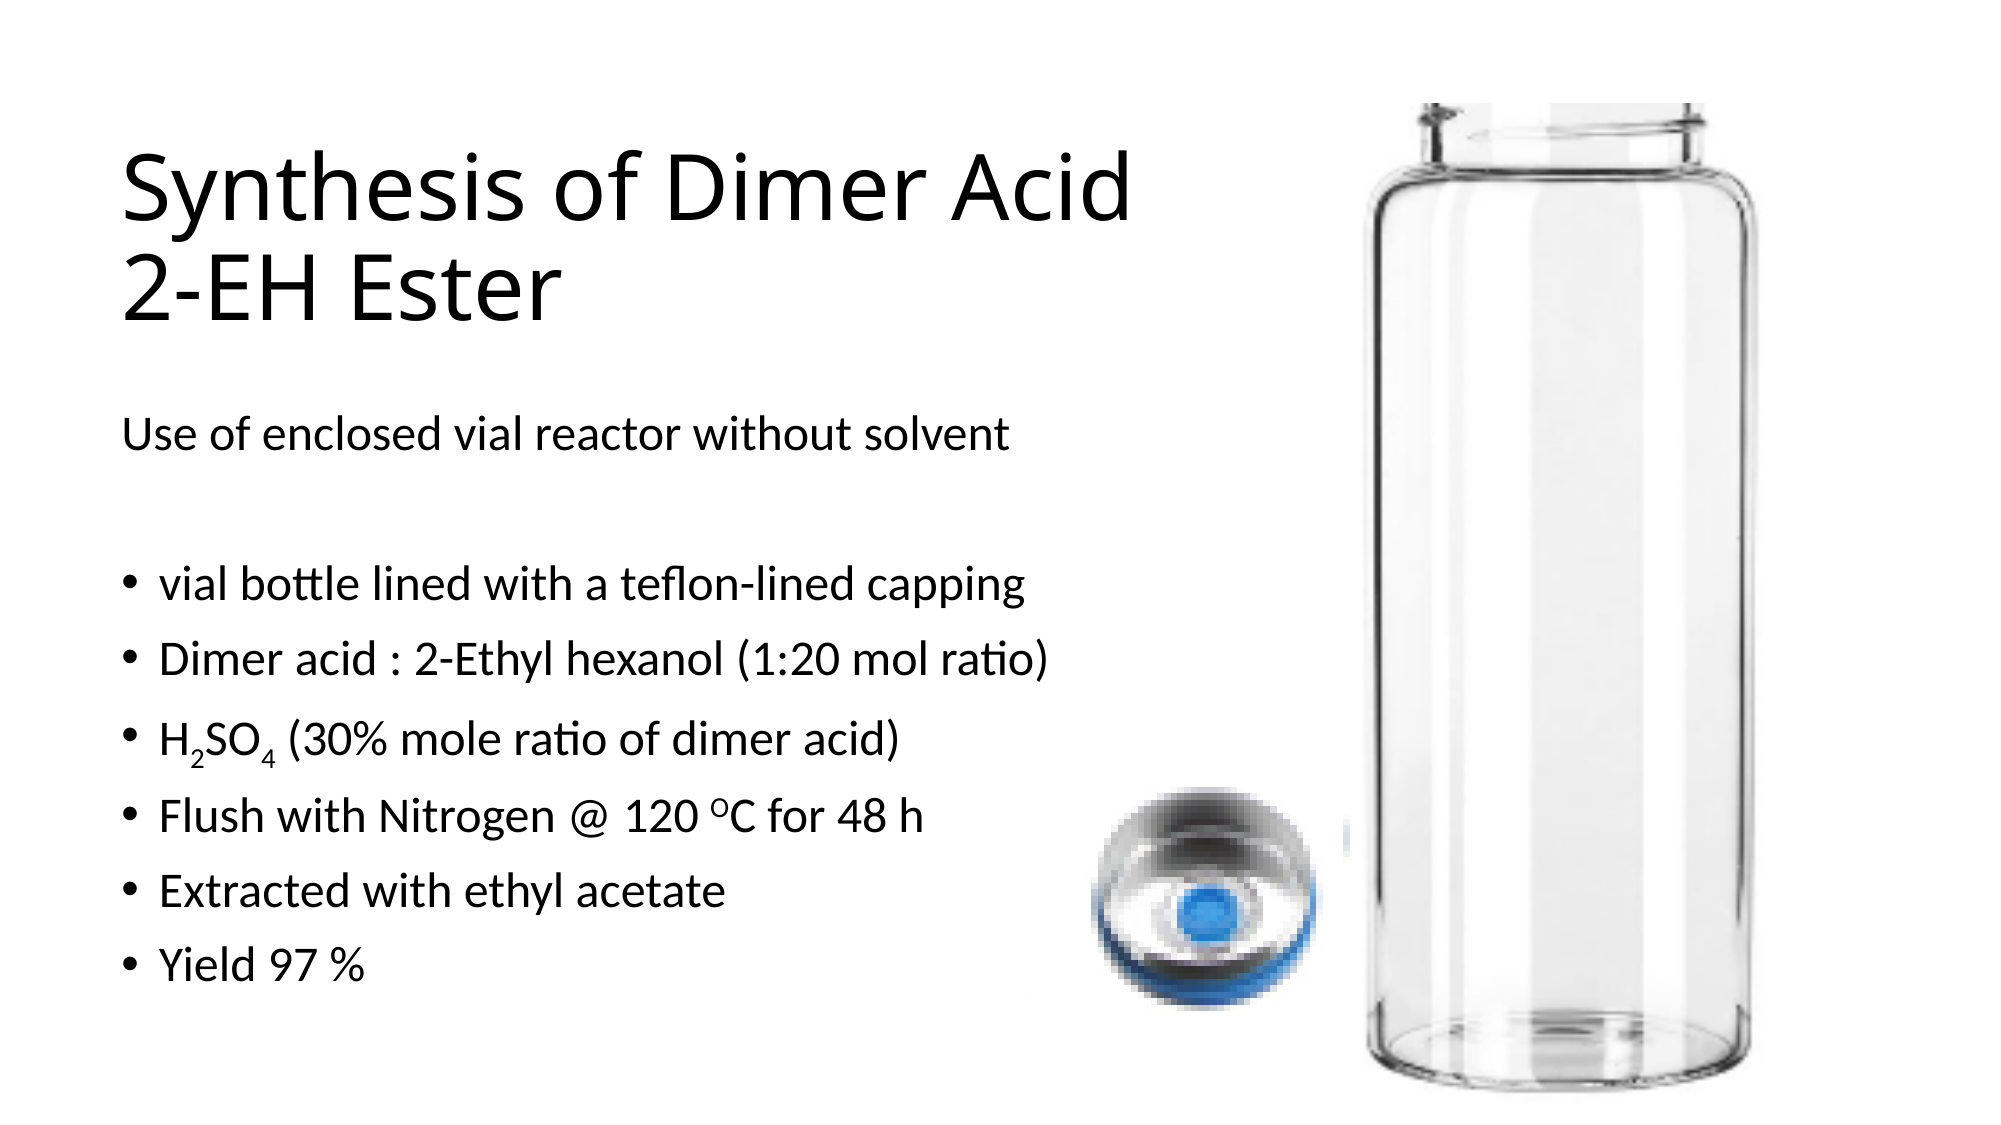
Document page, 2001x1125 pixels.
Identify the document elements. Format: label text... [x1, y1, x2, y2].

picture [999, 103, 2000, 1125]
list Use of enclosed vial reactor without solvent vial bottle lined with a teflon-lined capping Dimer acid : 2-Ethyl hexanol (1:20 mol ratio) H2SO4 (30% mole ratio of dimer acid) Flush with Nitrogen @ 120 OC for 48 h Extracted with ethyl acetate Yield 97 % [106, 399, 1187, 1021]
title Synthesis of Dimer Acid 2-EH Ester [106, 103, 1187, 379]
